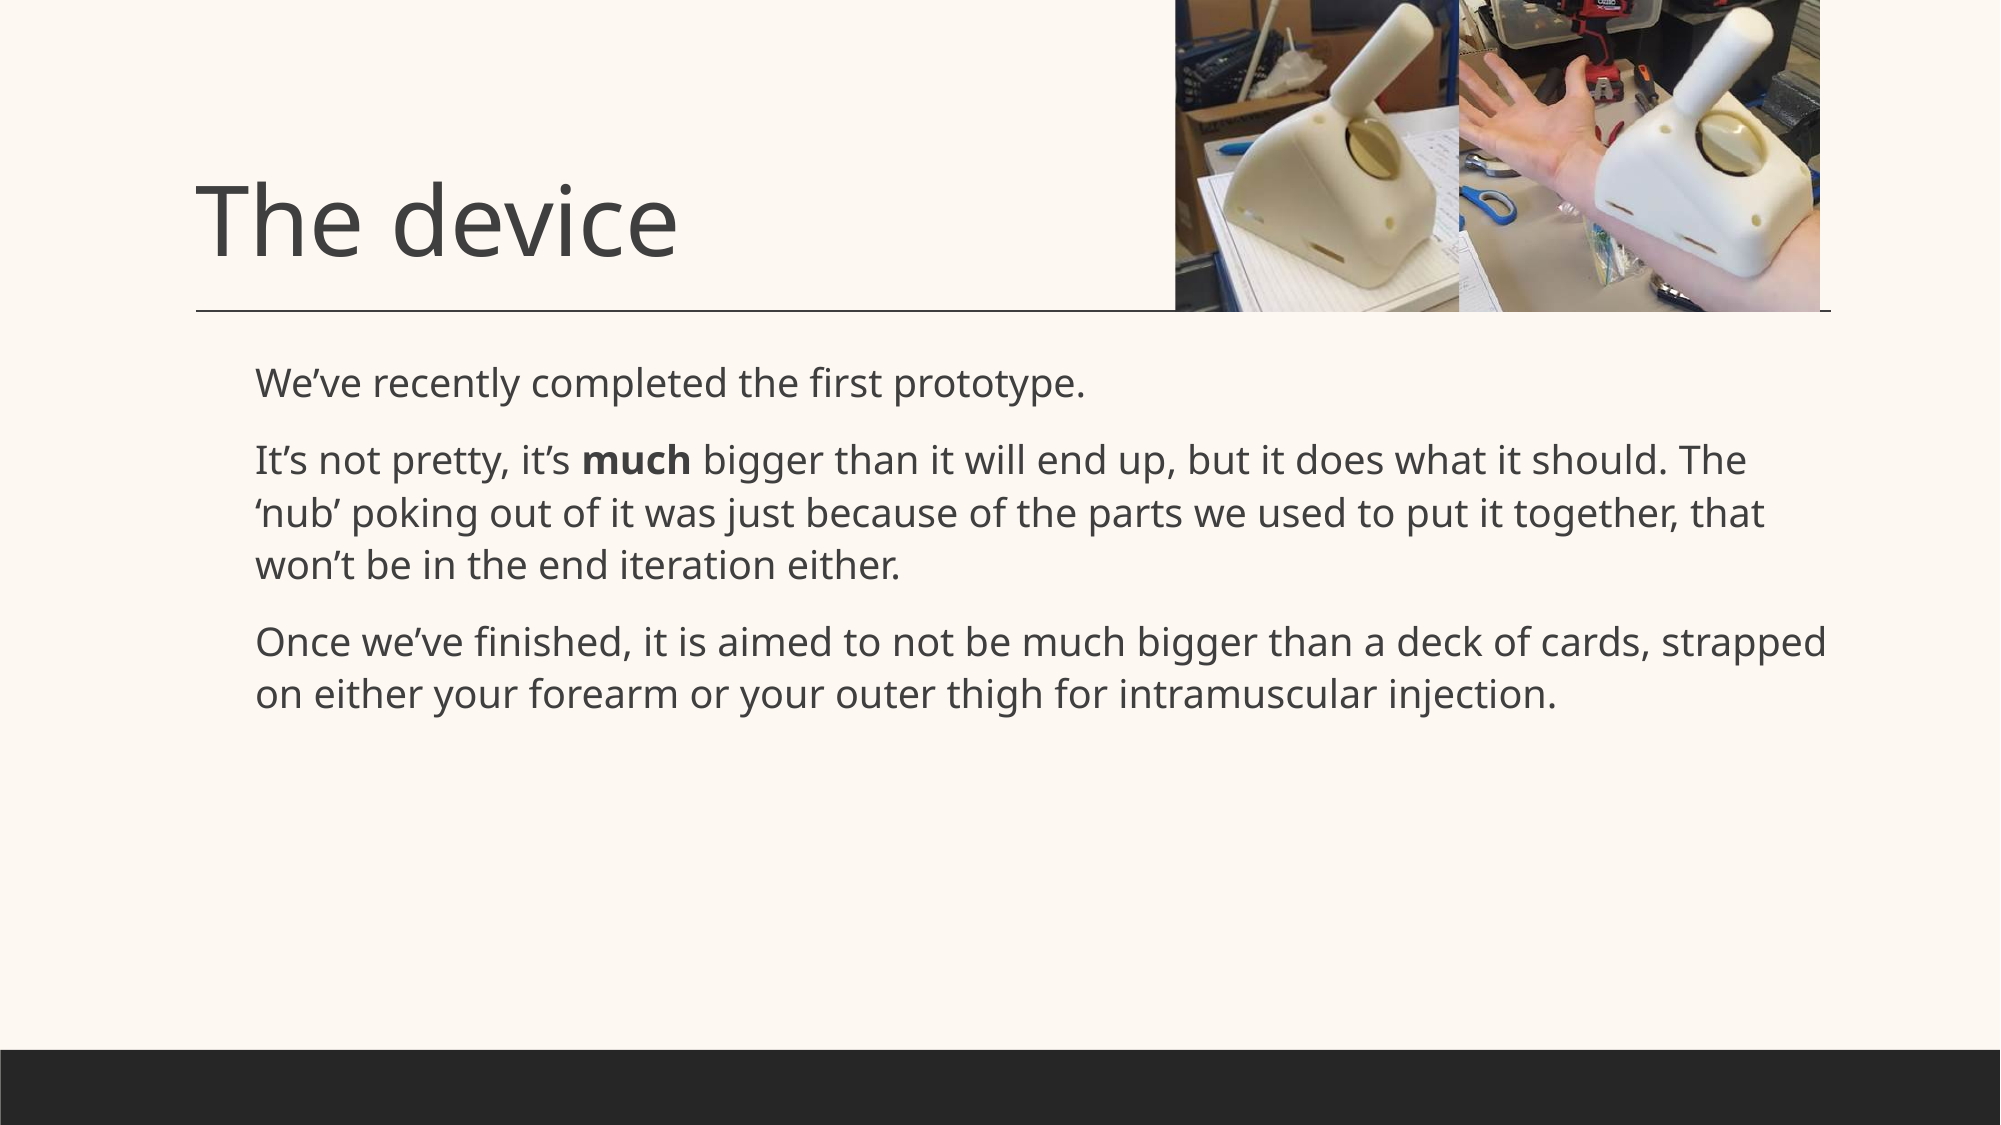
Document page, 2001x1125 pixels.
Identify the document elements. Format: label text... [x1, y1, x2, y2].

title The device [180, 47, 1169, 285]
picture [1174, 0, 1821, 312]
list We’ve recently completed the first prototype. It’s not pretty, it’s much bigger than it will end up, but it does what it should. The ‘nub’ poking out of it was just because of the parts we used to put it together, that won’t be in the end iteration either. Once we’ve finished, it is aimed to not be much bigger than a deck of cards, strapped on either your forearm or your outer thigh for intramuscular injection. [180, 345, 1830, 963]
title The device [1825, 47, 1830, 285]
